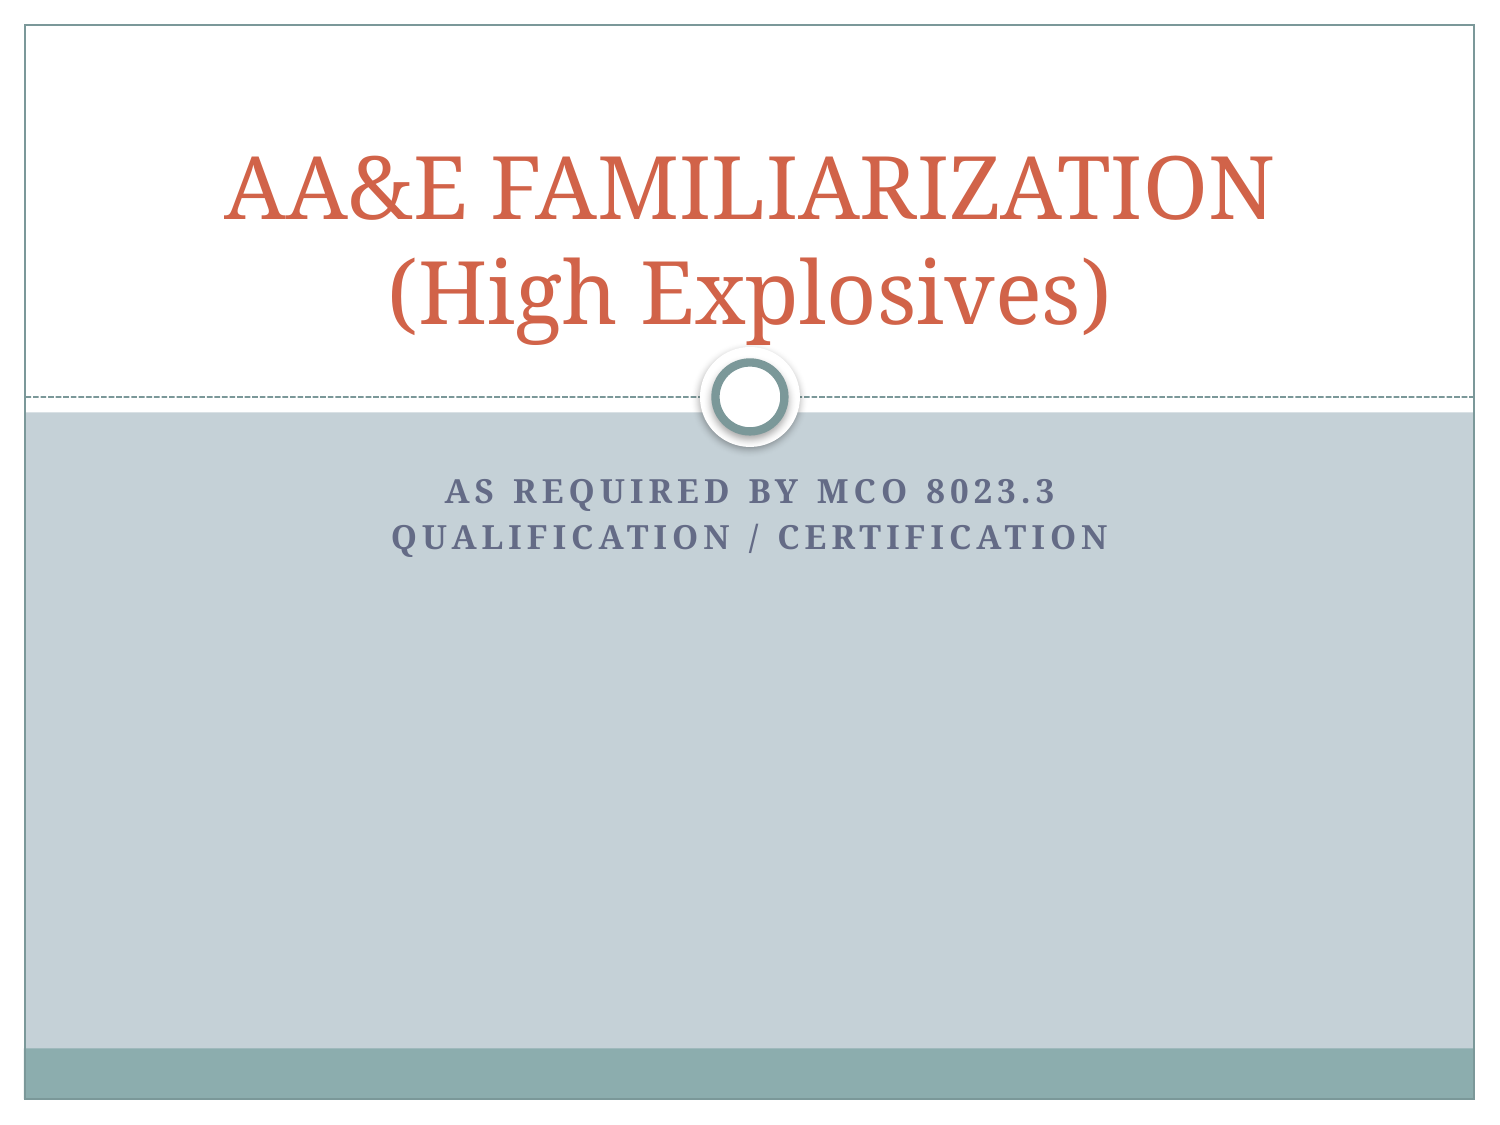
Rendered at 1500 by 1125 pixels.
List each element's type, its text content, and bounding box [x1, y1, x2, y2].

title AA&E FAMILIARIZATION (High Explosives) [112, 62, 1388, 350]
subtitle As required By MCO 8023.3 Qualification / certification [225, 462, 1275, 750]
